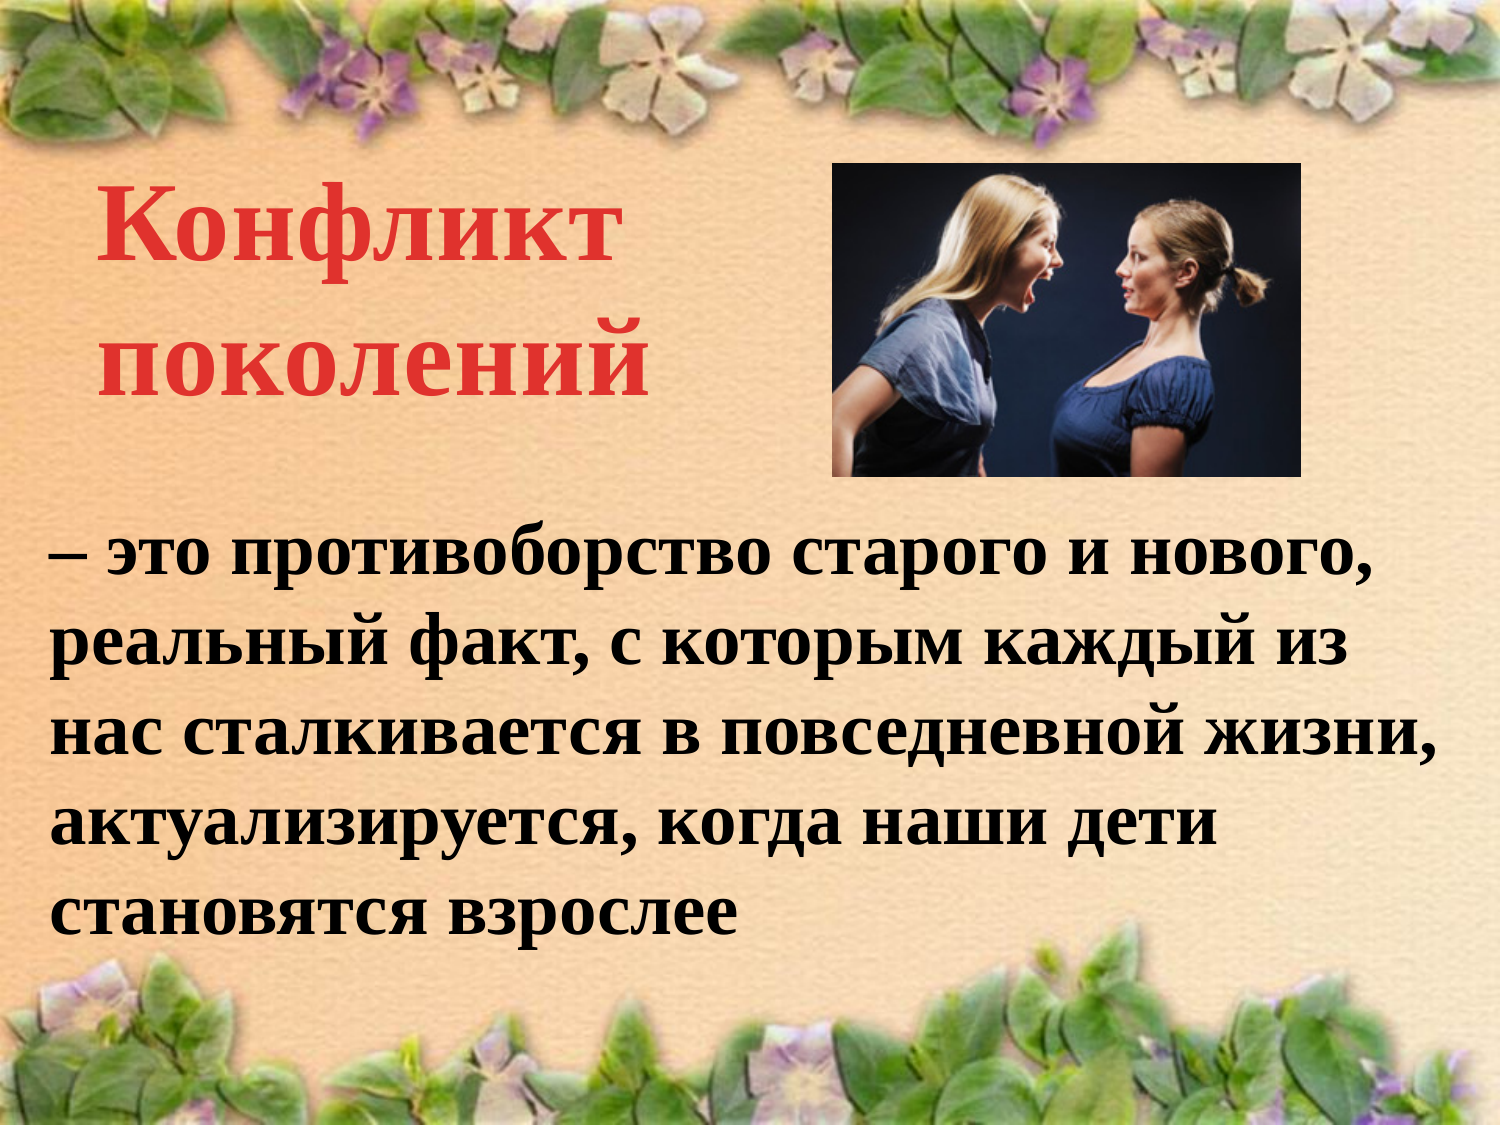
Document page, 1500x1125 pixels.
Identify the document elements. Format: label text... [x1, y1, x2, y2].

text_box – это противоборство старого и нового, реальный факт, с которым каждый из нас сталкивается в повседневной жизни, актуализируется, когда наши дети становятся взрослее [35, 492, 1477, 957]
picture [0, 0, 1500, 1125]
text_box Конфликт поколений [81, 140, 786, 426]
